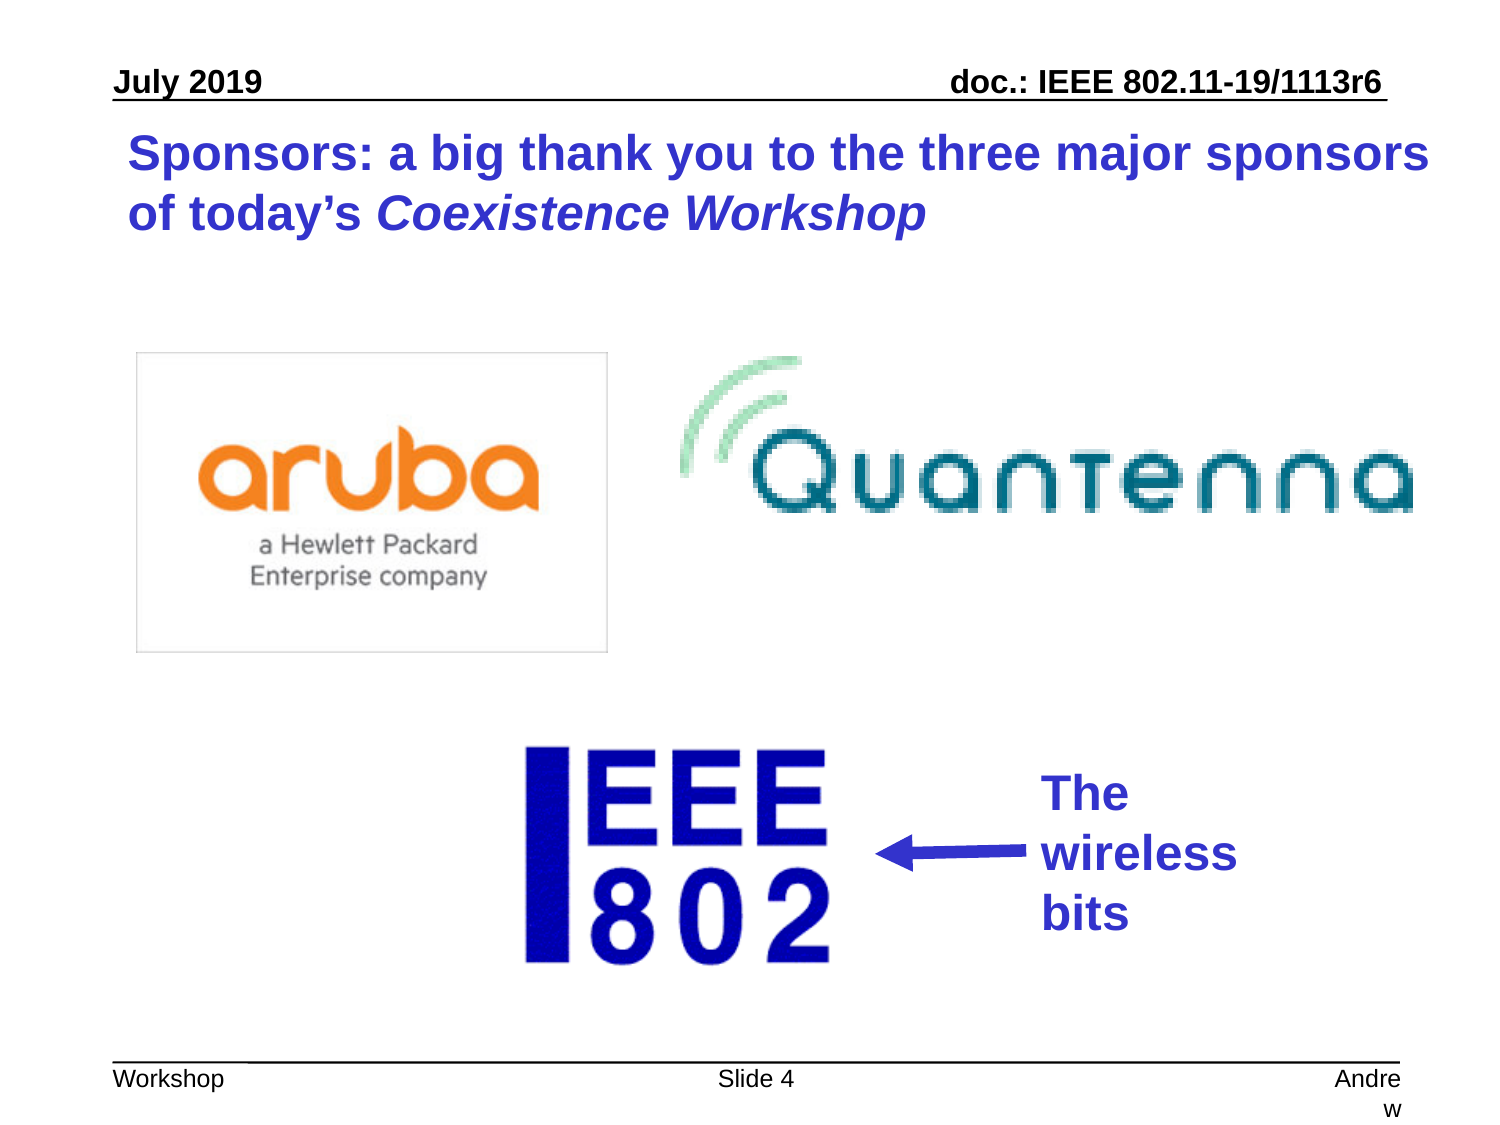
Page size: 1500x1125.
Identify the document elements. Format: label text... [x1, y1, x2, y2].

text_box The wireless bits [1026, 753, 1254, 948]
slide_number Slide 4 [709, 1061, 803, 1093]
picture [680, 356, 1413, 513]
footer Andrew Myles, Cisco [1320, 1061, 1402, 1093]
title Sponsors: a big thank you to the three major sponsors of today’s Coexistence Workshop [112, 112, 1488, 288]
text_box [874, 851, 1026, 855]
picture [136, 352, 608, 654]
picture [508, 674, 853, 1034]
picture [1365, 464, 1402, 502]
